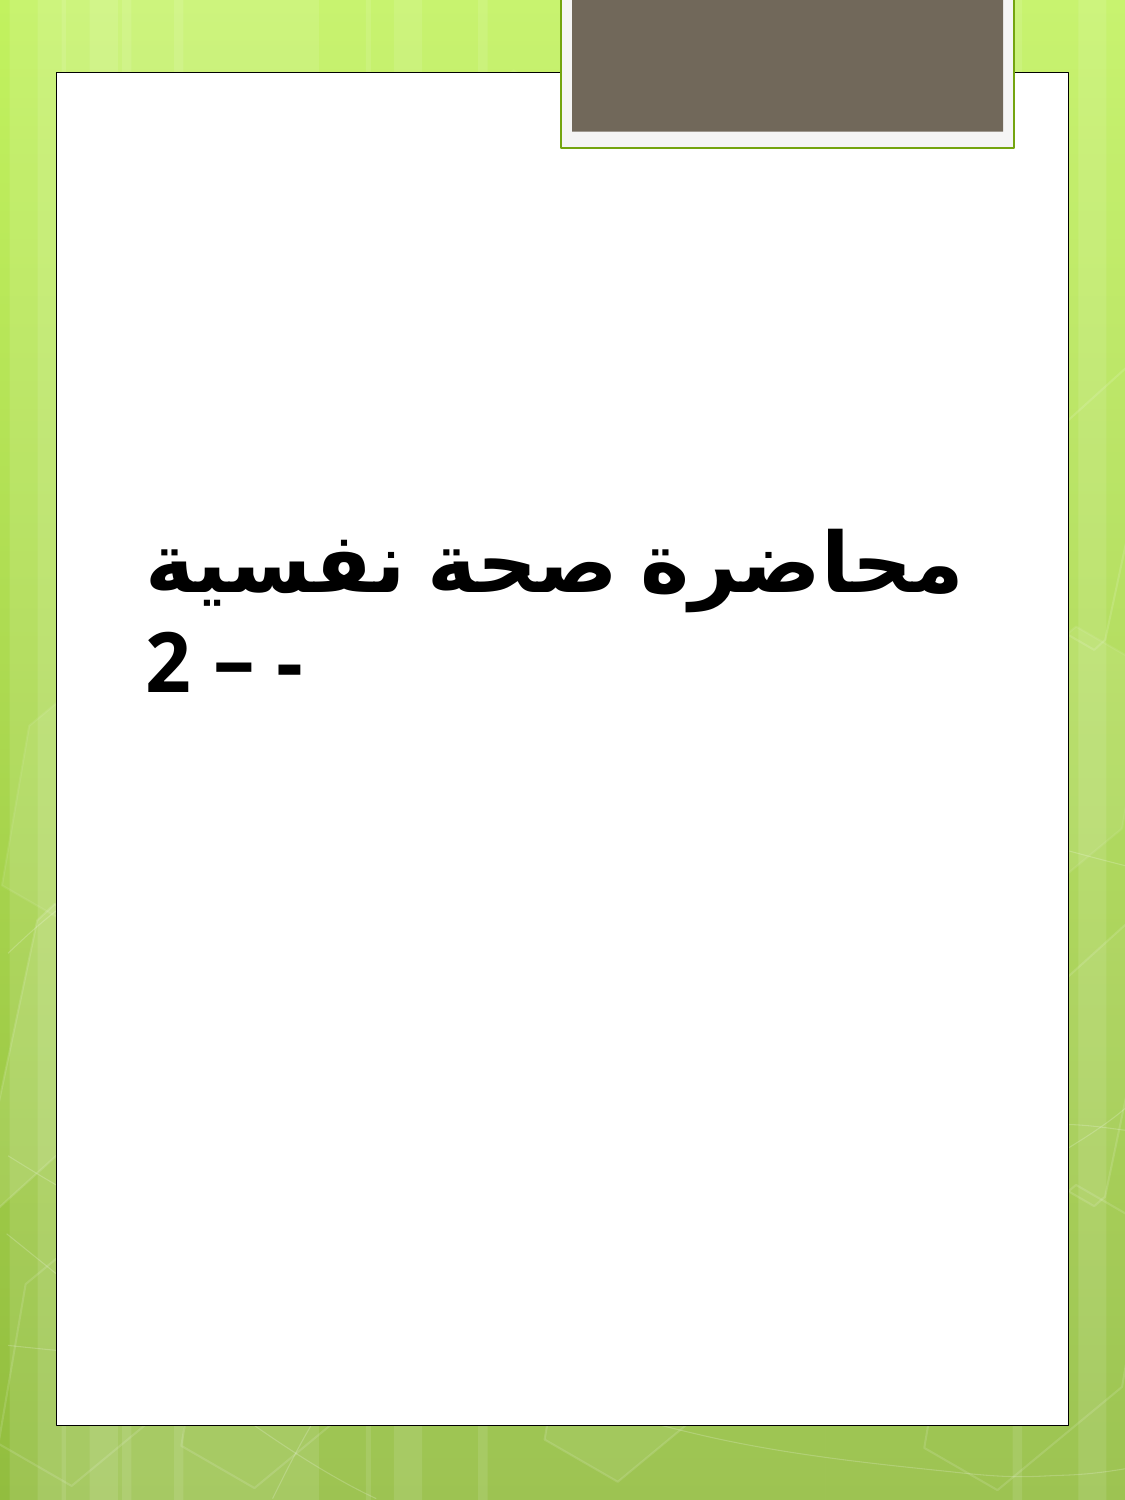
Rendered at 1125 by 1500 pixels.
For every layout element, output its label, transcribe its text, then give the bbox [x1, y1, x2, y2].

title محاضرة صحة نفسية – 2 - [130, 466, 995, 717]
